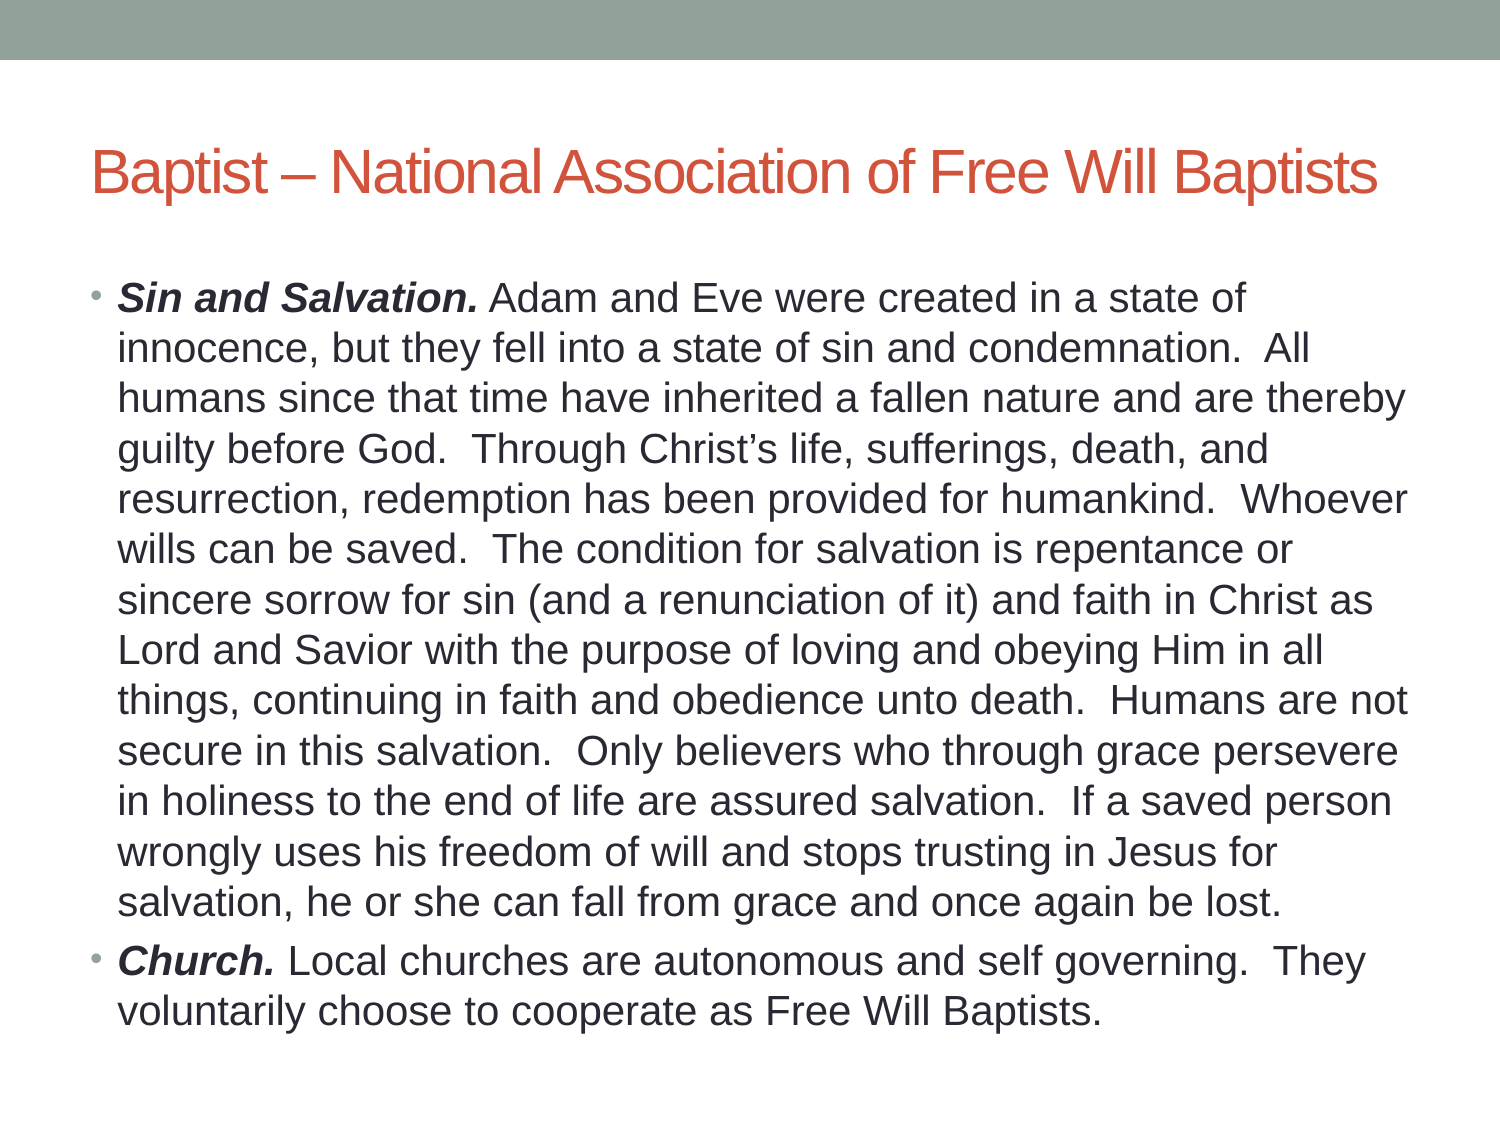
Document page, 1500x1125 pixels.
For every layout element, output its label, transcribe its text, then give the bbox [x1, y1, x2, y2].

title Baptist – National Association of Free Will Baptists [75, 87, 1425, 250]
list Sin and Salvation. Adam and Eve were created in a state of innocence, but they fell into a state of sin and condemnation. All humans since that time have inherited a fallen nature and are thereby guilty before God. Through Christ’s life, sufferings, death, and resurrection, redemption has been provided for humankind. Whoever wills can be saved. The condition for salvation is repentance or sincere sorrow for sin (and a renunciation of it) and faith in Christ as Lord and Savior with the purpose of loving and obeying Him in all things, continuing in faith and obedience unto death. Humans are not secure in this salvation. Only believers who through grace persevere in holiness to the end of life are assured salvation. If a saved person wrongly uses his freedom of will and stops trusting in Jesus for salvation, he or she can fall from grace and once again be lost. Church. Local churches are autonomous and self governing. They voluntarily choose to cooperate as Free Will Baptists. [75, 262, 1425, 1063]
